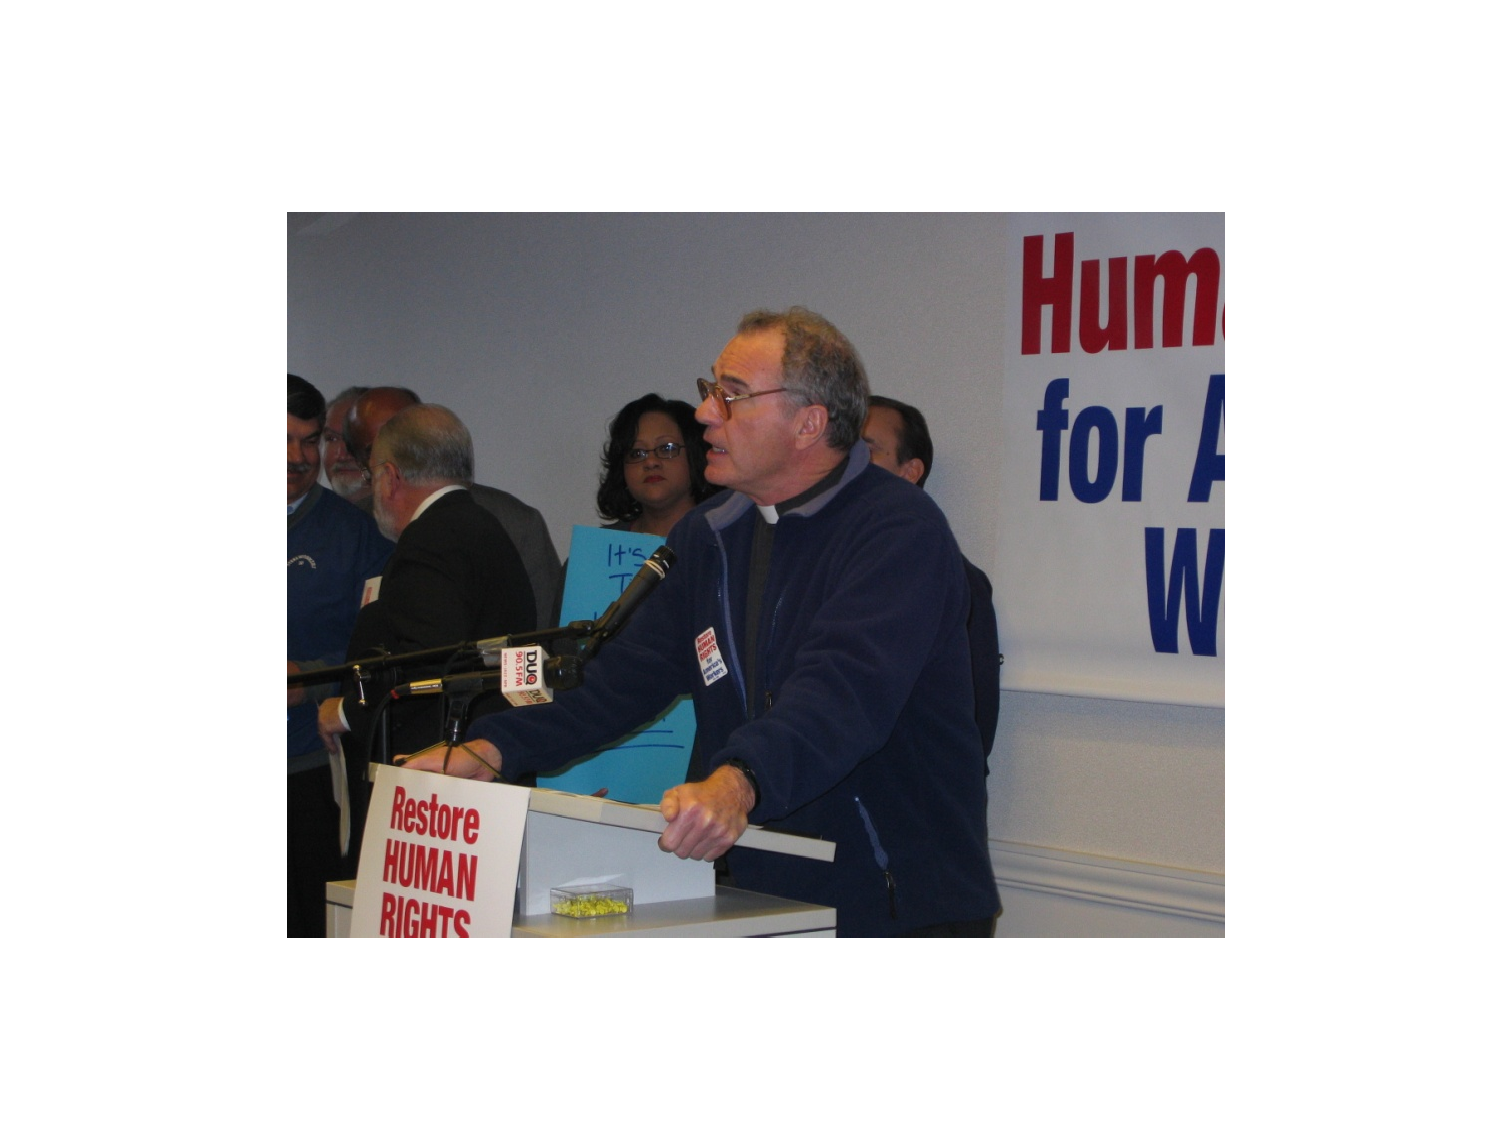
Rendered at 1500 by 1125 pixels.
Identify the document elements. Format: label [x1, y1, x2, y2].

picture [287, 212, 1226, 938]
